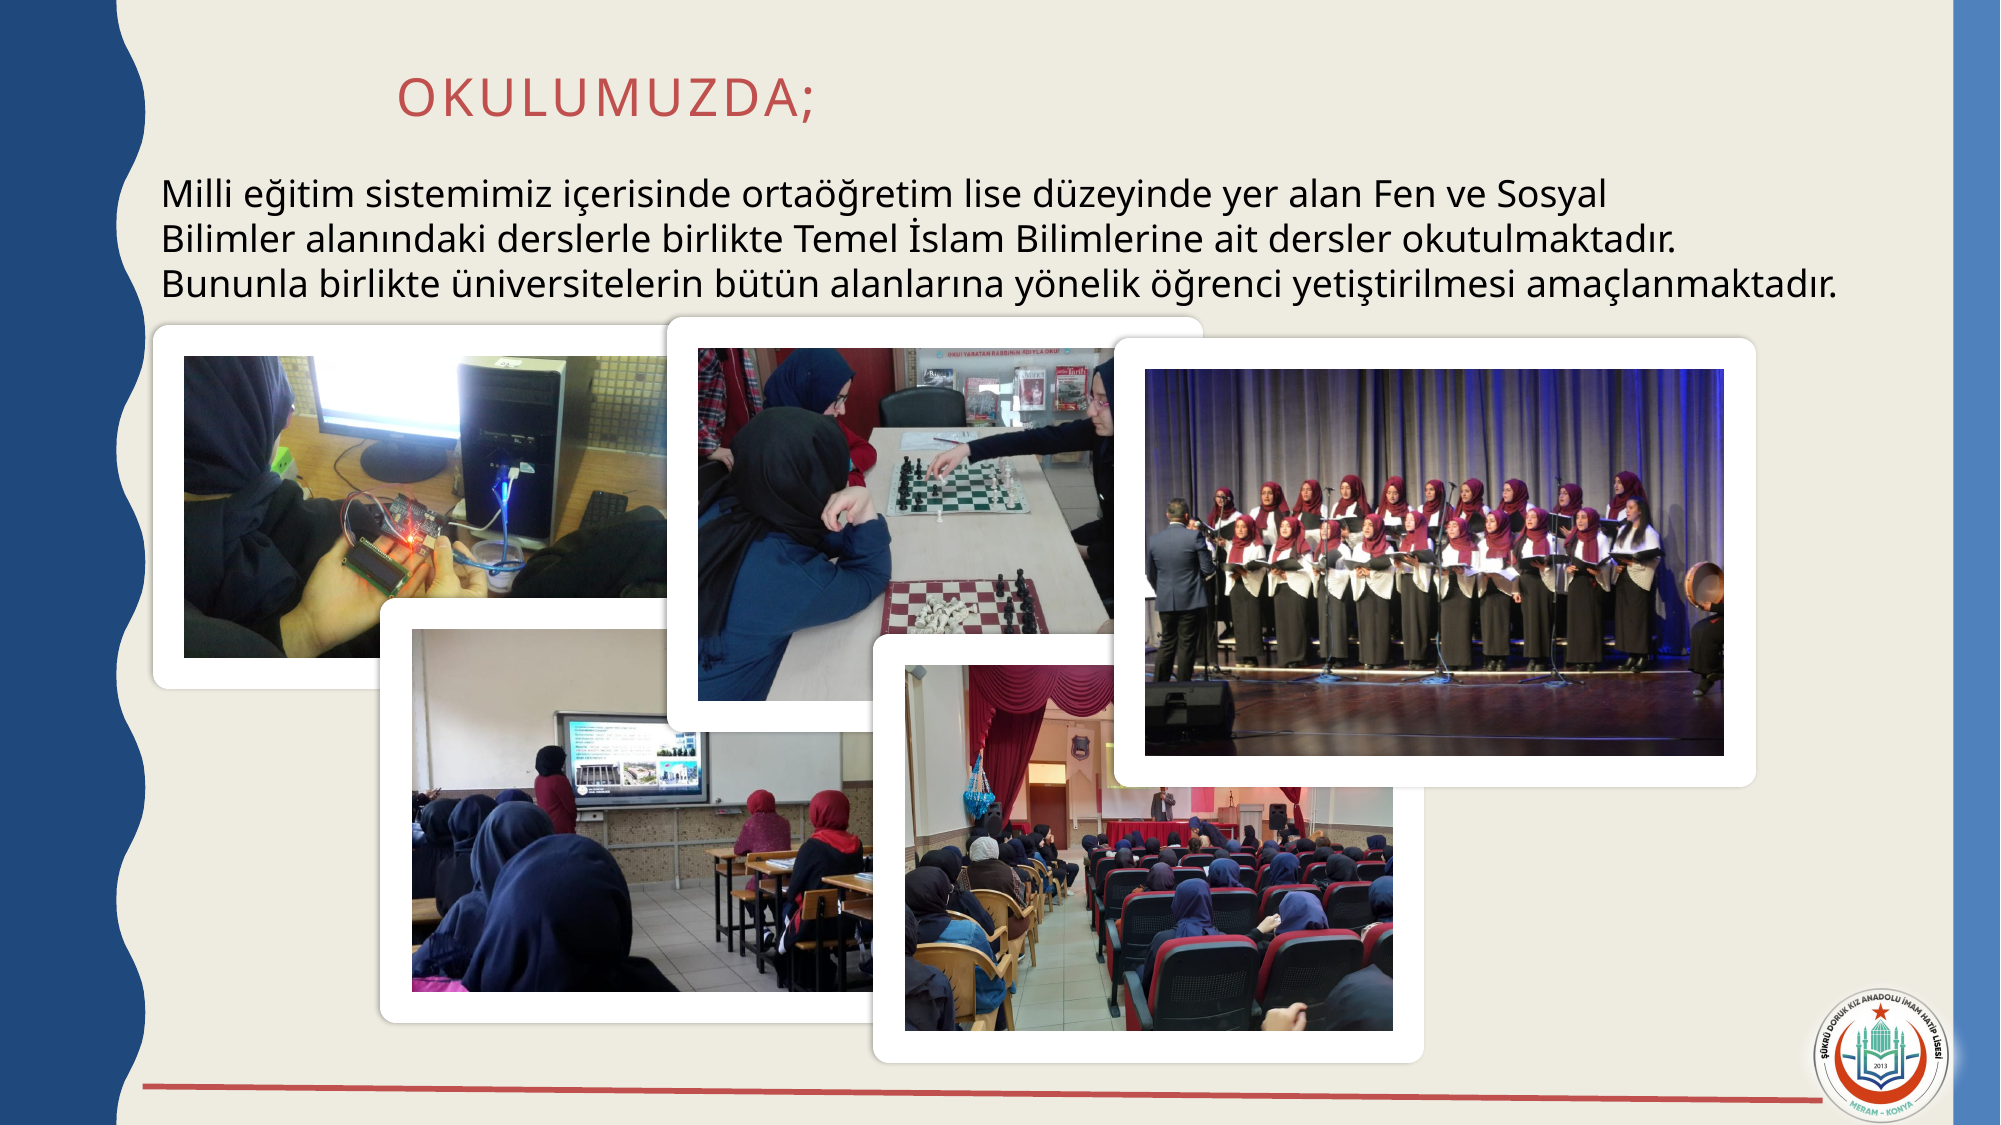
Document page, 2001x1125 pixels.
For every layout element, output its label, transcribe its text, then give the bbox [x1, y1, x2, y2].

text_box Milli eğitim sistemimiz içerisinde ortaöğretim lise düzeyinde yer alan Fen ve Sosyal Bilimler alanındaki derslerle birlikte Temel İslam Bilimlerine ait dersler okutulmaktadır. Bununla birlikte üniversitelerin bütün alanlarına yönelik öğrenci yetiştirilmesi amaçlanmaktadır. [145, 163, 1855, 313]
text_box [142, 1086, 1823, 1101]
picture [1788, 972, 1976, 1125]
picture [184, 348, 1725, 1032]
title Okulumuzda; [381, 64, 1435, 163]
